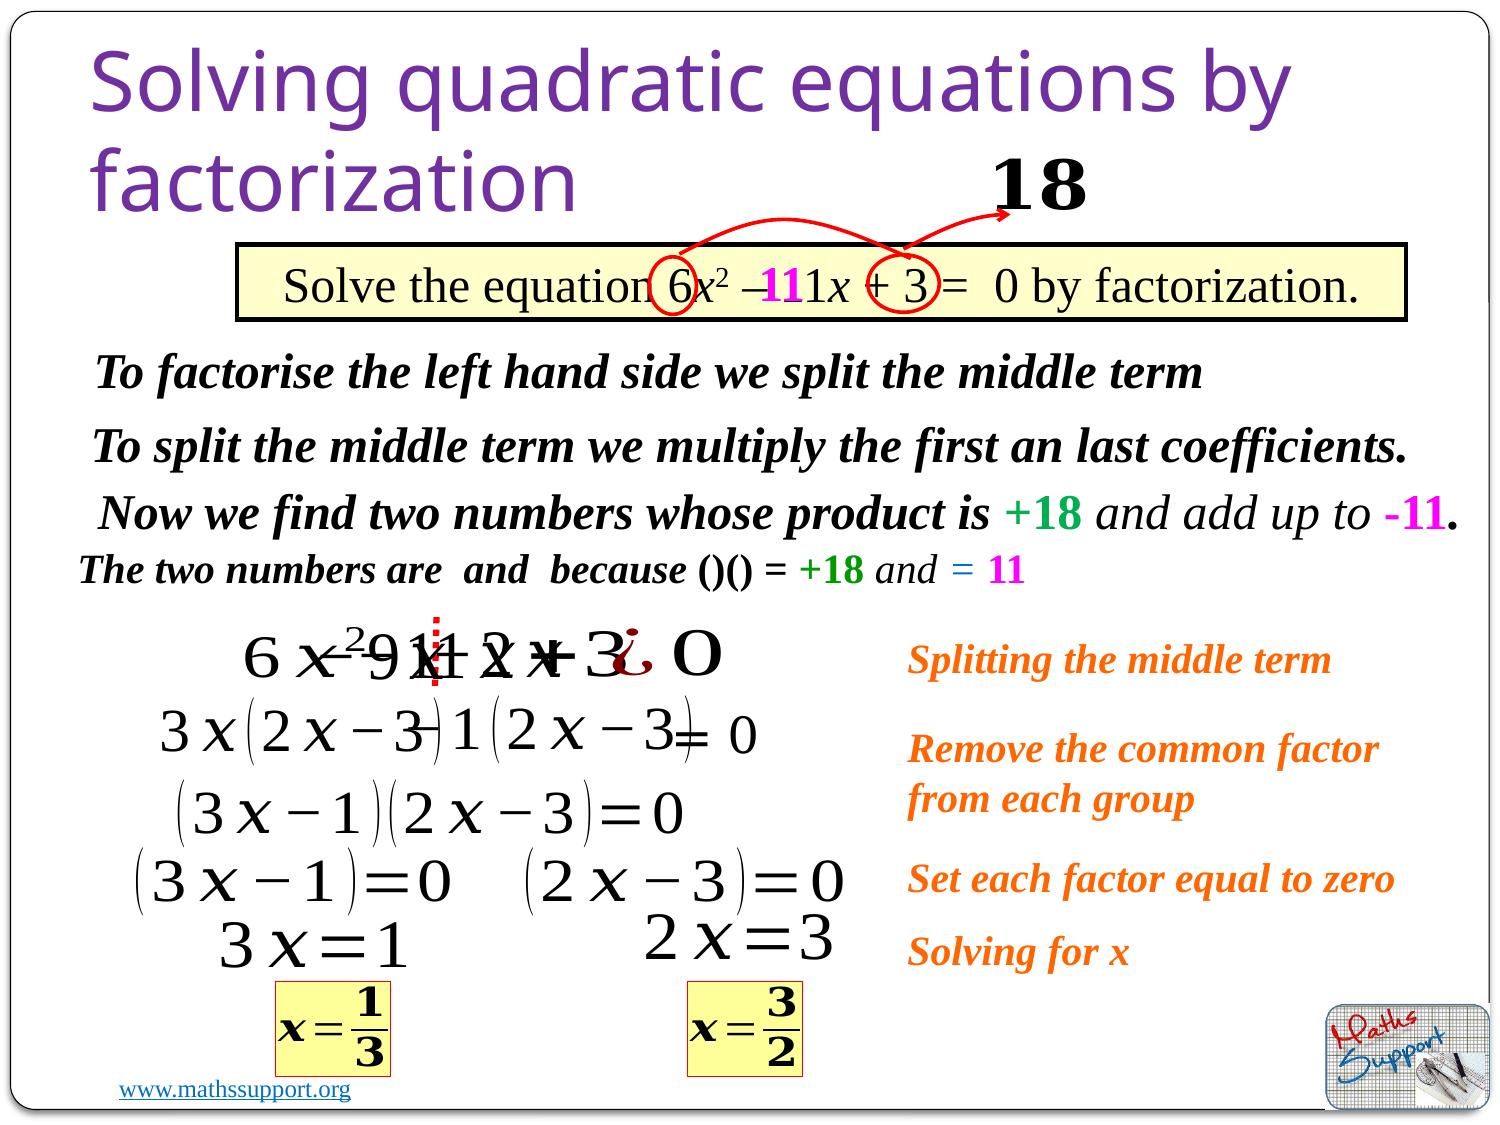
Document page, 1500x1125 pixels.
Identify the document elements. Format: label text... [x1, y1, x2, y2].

text_box [679, 219, 911, 259]
text_box Splitting the middle term [892, 624, 1469, 690]
text_box Now we find two numbers whose product is +18 and add up to -11. [83, 472, 1476, 547]
text_box = 0 [657, 696, 774, 771]
text_box Solving quadratic equations by factorization [75, 19, 1468, 244]
text_box [649, 256, 697, 315]
text_box Remove the common factor from each group [892, 713, 1469, 829]
text_box To factorise the left hand side we split the middle term [78, 330, 1302, 404]
text_box Solve the equation 6x2 – 11x + 3 = 0 by factorization. [236, 244, 1407, 320]
text_box [867, 254, 940, 313]
text_box To split the middle term we multiply the first an last coefficients. [75, 404, 1441, 480]
text_box Set each factor equal to zero [892, 843, 1469, 909]
picture [1325, 1003, 1490, 1110]
text_box [130, 1074, 414, 1109]
text_box Solving for x [892, 916, 1469, 981]
text_box [903, 207, 1011, 250]
text_box [1324, 1004, 1488, 1106]
